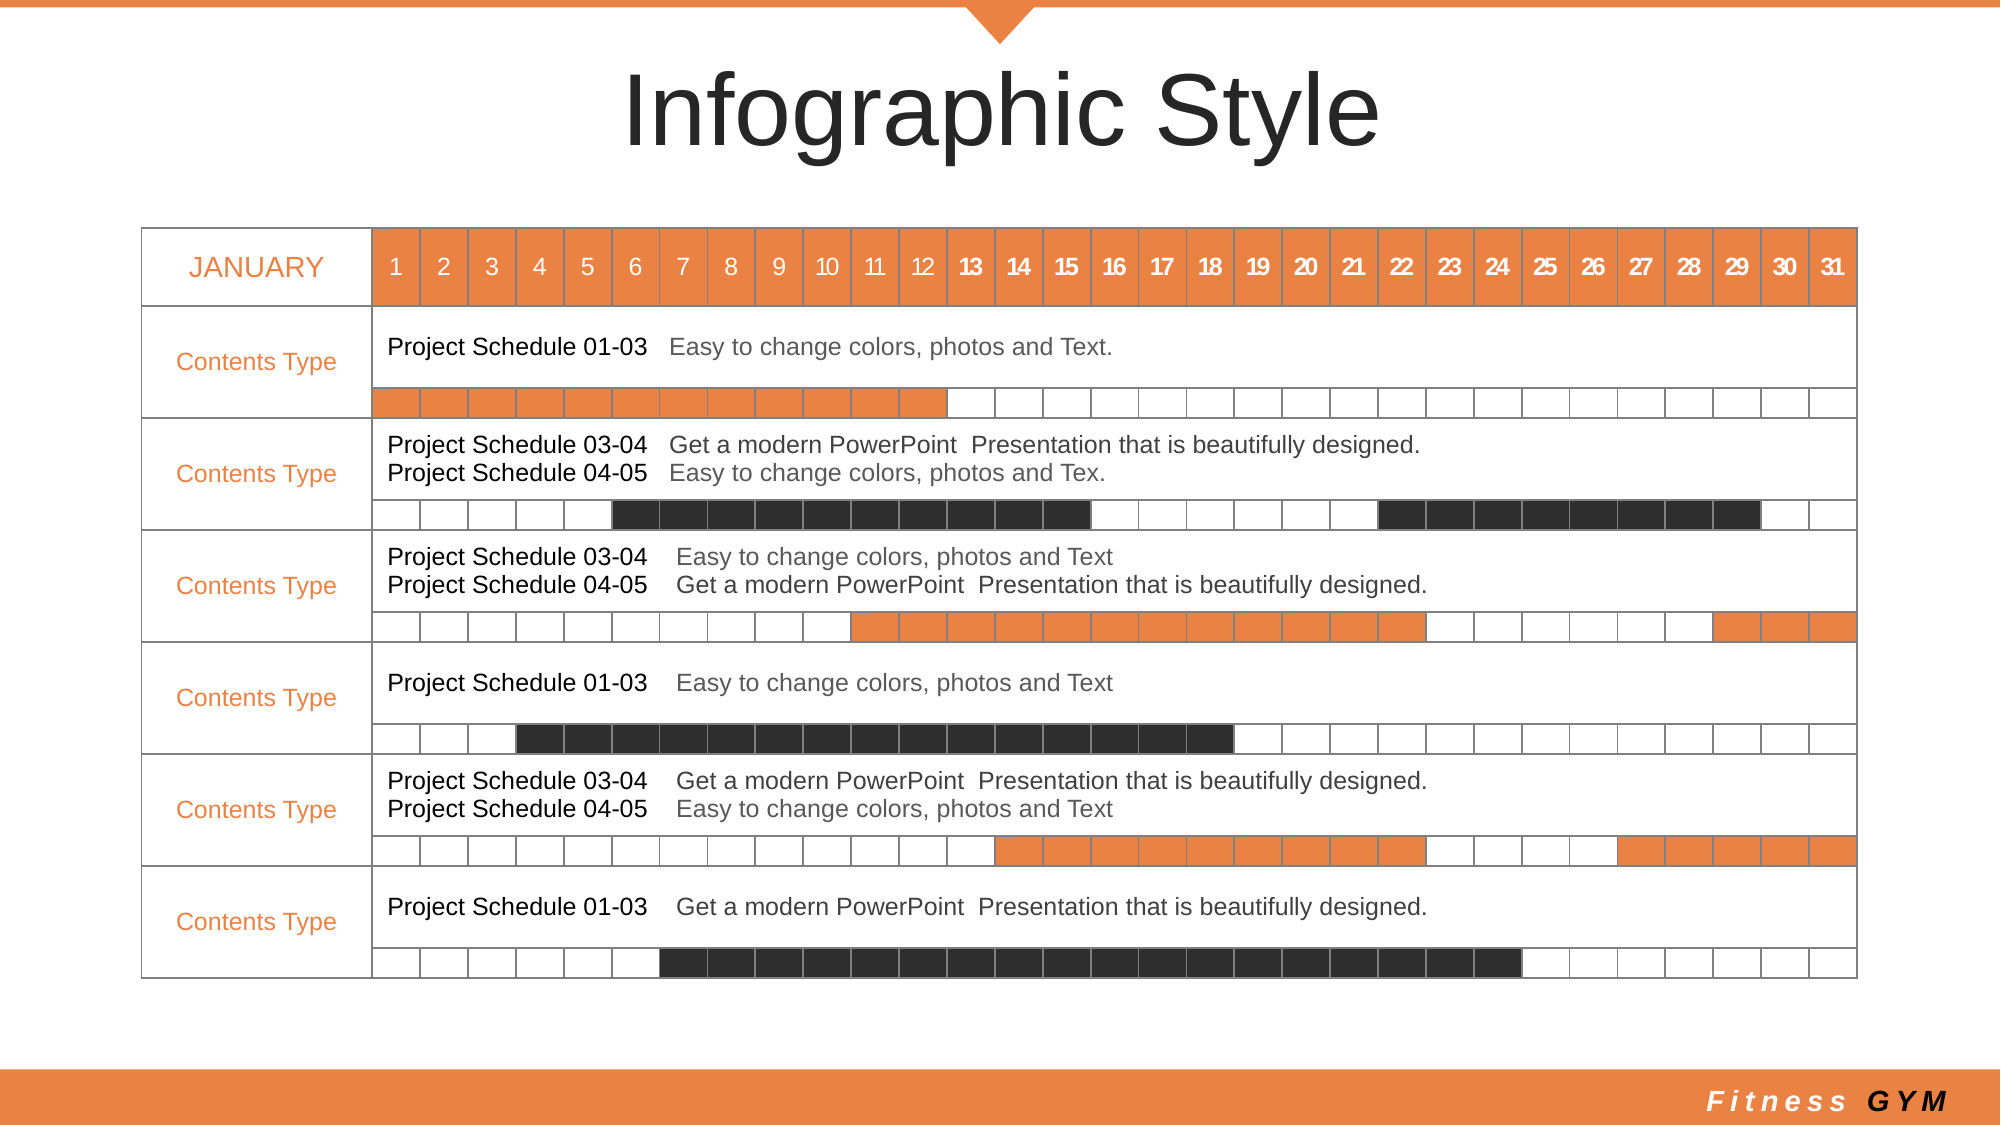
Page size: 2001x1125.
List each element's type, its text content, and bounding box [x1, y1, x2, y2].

table_cell [804, 949, 850, 977]
table_cell [996, 389, 1042, 417]
table_cell [1475, 949, 1521, 977]
table_cell [1331, 837, 1377, 865]
table_header 10 [804, 229, 850, 305]
table_cell [517, 501, 563, 529]
table_header 15 [1044, 229, 1090, 305]
table_cell [469, 501, 515, 529]
table_cell [1666, 837, 1712, 865]
table_cell [1810, 725, 1856, 753]
table_cell [756, 501, 802, 529]
table_cell Project Schedule 03-04 Easy to change colors, photos and Text Project Schedule 04-05 Get a modern PowerPoint Presentation that is beautifully designed. [373, 531, 1856, 611]
table_cell [1618, 837, 1664, 865]
table_cell [1379, 837, 1425, 865]
table_cell [373, 613, 419, 641]
table_cell [1331, 501, 1377, 529]
table_cell [1092, 501, 1138, 529]
table_header 16 [1092, 229, 1138, 305]
table_cell [517, 389, 563, 417]
table_cell [1187, 837, 1233, 865]
table_cell [1235, 501, 1281, 529]
table_cell [373, 837, 419, 865]
table_cell Contents Type [142, 755, 371, 865]
table_cell [900, 501, 946, 529]
table_cell [1044, 501, 1090, 529]
table_cell [1762, 501, 1808, 529]
table_cell [1714, 725, 1760, 753]
table_cell [900, 389, 946, 417]
table_cell [660, 949, 707, 977]
table_cell [1523, 501, 1569, 529]
table_cell [1714, 949, 1760, 977]
table_header 9 [756, 229, 802, 305]
table_cell [1044, 837, 1090, 865]
table_cell [756, 389, 802, 417]
table_cell [948, 949, 994, 977]
table_cell [1475, 613, 1521, 641]
table_cell [1762, 725, 1808, 753]
table_cell [1044, 725, 1090, 753]
table_cell [373, 949, 419, 977]
table_header 20 [1283, 229, 1329, 305]
table_cell Project Schedule 01-03 Easy to change colors, photos and Text [373, 643, 1856, 723]
table_header 29 [1714, 229, 1760, 305]
table_cell [469, 725, 515, 753]
table_cell [469, 389, 515, 417]
table_cell [852, 501, 898, 529]
table_cell [565, 725, 611, 753]
table_cell [1427, 501, 1473, 529]
table_cell [1235, 837, 1281, 865]
table_cell [1762, 613, 1808, 641]
table_cell [804, 837, 850, 865]
table_cell [421, 837, 467, 865]
table_cell [1475, 725, 1521, 753]
table_header 12 [900, 229, 946, 305]
table_cell [948, 389, 994, 417]
table_cell [1427, 949, 1473, 977]
table_header 24 [1475, 229, 1521, 305]
table_cell [1810, 949, 1856, 977]
table_cell [708, 501, 754, 529]
table_cell [1187, 725, 1233, 753]
table_cell [1283, 613, 1329, 641]
table_cell Project Schedule 01-03 Get a modern PowerPoint Presentation that is beautifully designed. [373, 867, 1856, 947]
table_cell [1570, 949, 1617, 977]
table_cell [660, 389, 707, 417]
table_cell [1523, 725, 1569, 753]
table_cell [1092, 949, 1138, 977]
table_cell [1379, 389, 1425, 417]
table_cell Contents Type [142, 867, 371, 977]
table_cell [660, 837, 707, 865]
table_cell [517, 725, 563, 753]
table_header 4 [517, 229, 563, 305]
table_cell [1235, 389, 1281, 417]
table_cell [1714, 389, 1760, 417]
table_cell [613, 949, 659, 977]
table_cell [1714, 837, 1760, 865]
table_cell [1427, 837, 1473, 865]
table_cell [565, 949, 611, 977]
table_cell [996, 949, 1042, 977]
table_cell [804, 725, 850, 753]
table_cell [1666, 501, 1712, 529]
table_header 28 [1666, 229, 1712, 305]
table_cell [660, 613, 707, 641]
table_cell [565, 613, 611, 641]
table_cell [1331, 725, 1377, 753]
table_cell [996, 837, 1042, 865]
table_cell [1139, 837, 1186, 865]
table_header 19 [1235, 229, 1281, 305]
table_cell [948, 613, 994, 641]
table_cell [1475, 389, 1521, 417]
table_cell Project Schedule 03-04 Get a modern PowerPoint Presentation that is beautifully designed. Project Schedule 04-05 Easy to change colors, photos and Tex. [373, 419, 1856, 499]
table_cell [1810, 837, 1856, 865]
table_cell [996, 501, 1042, 529]
table_cell [756, 837, 802, 865]
table_cell [756, 949, 802, 977]
table_cell [1714, 501, 1760, 529]
table_cell [1427, 613, 1473, 641]
table_cell Project Schedule 03-04 Get a modern PowerPoint Presentation that is beautifully designed. Project Schedule 04-05 Easy to change colors, photos and Text [373, 755, 1856, 835]
table_cell [1523, 389, 1569, 417]
table_cell [900, 949, 946, 977]
table_header 3 [469, 229, 515, 305]
table_cell [1618, 613, 1664, 641]
table_cell [1331, 949, 1377, 977]
table_cell [1762, 389, 1808, 417]
table_cell [1187, 613, 1233, 641]
table_cell [1810, 389, 1856, 417]
table_cell [1810, 501, 1856, 529]
table_cell [421, 949, 467, 977]
table_header 27 [1618, 229, 1664, 305]
table_header 1 [373, 229, 419, 305]
table_cell [1187, 501, 1233, 529]
table_header 22 [1379, 229, 1425, 305]
table_cell [1092, 837, 1138, 865]
table_cell [1666, 389, 1712, 417]
table_cell [756, 725, 802, 753]
table_header 11 [852, 229, 898, 305]
table_cell [1331, 613, 1377, 641]
table_cell [1379, 501, 1425, 529]
table_cell [565, 837, 611, 865]
table_header 26 [1570, 229, 1617, 305]
list Infographic Style [53, 55, 1952, 175]
table_cell [1139, 949, 1186, 977]
table_cell [900, 613, 946, 641]
table_cell [708, 837, 754, 865]
table_cell [1044, 389, 1090, 417]
table_cell [1139, 613, 1186, 641]
table_cell [804, 501, 850, 529]
table_cell [1283, 837, 1329, 865]
table_cell [1427, 389, 1473, 417]
table_header 17 [1139, 229, 1186, 305]
table_cell [1235, 613, 1281, 641]
table_cell [852, 613, 898, 641]
table_cell [1379, 949, 1425, 977]
table_cell [1235, 949, 1281, 977]
table_cell [421, 501, 467, 529]
table_cell [804, 389, 850, 417]
table_cell [1283, 949, 1329, 977]
table_cell [1618, 725, 1664, 753]
table_cell [1523, 949, 1569, 977]
table_cell [804, 613, 850, 641]
table_cell [469, 949, 515, 977]
table_cell [1570, 389, 1617, 417]
table_cell [1379, 725, 1425, 753]
table_cell [469, 613, 515, 641]
table_cell [1810, 613, 1856, 641]
table_cell [517, 837, 563, 865]
table_cell [1283, 389, 1329, 417]
table_cell [1283, 501, 1329, 529]
table_cell [421, 725, 467, 753]
table_cell [1187, 389, 1233, 417]
table_cell [421, 613, 467, 641]
table_cell [1379, 613, 1425, 641]
table_cell Contents Type [142, 307, 371, 417]
table_cell [373, 501, 419, 529]
table_header 30 [1762, 229, 1808, 305]
table_cell [708, 949, 754, 977]
table_cell [517, 949, 563, 977]
table_cell [421, 389, 467, 417]
table_cell [1092, 725, 1138, 753]
table_cell [948, 501, 994, 529]
table_cell [1044, 613, 1090, 641]
table_cell [660, 501, 707, 529]
table_cell [469, 837, 515, 865]
table_cell [373, 725, 419, 753]
table_cell [1283, 725, 1329, 753]
table_cell [613, 613, 659, 641]
table_cell [613, 389, 659, 417]
table_cell [565, 389, 611, 417]
table_cell [1427, 725, 1473, 753]
table_header 7 [660, 229, 707, 305]
table_cell [373, 389, 419, 417]
table_cell [852, 949, 898, 977]
table_cell [900, 837, 946, 865]
table_cell [1331, 389, 1377, 417]
table_cell [852, 389, 898, 417]
table_cell [1714, 613, 1760, 641]
table_cell [517, 613, 563, 641]
table_cell [1762, 837, 1808, 865]
table_cell [1475, 501, 1521, 529]
table_cell Contents Type [142, 643, 371, 753]
table_cell [996, 725, 1042, 753]
table_cell [660, 725, 707, 753]
table_cell [996, 613, 1042, 641]
table_cell [900, 725, 946, 753]
table_cell [948, 837, 994, 865]
table_cell Contents Type [142, 531, 371, 641]
table_cell [852, 837, 898, 865]
table_cell Contents Type [142, 419, 371, 529]
table_header 14 [996, 229, 1042, 305]
table_header 18 [1187, 229, 1233, 305]
table_cell [1618, 501, 1664, 529]
table_cell [613, 837, 659, 865]
table_cell [1092, 613, 1138, 641]
table_cell [1666, 949, 1712, 977]
table_cell [1139, 725, 1186, 753]
table_cell [1523, 837, 1569, 865]
table_header 23 [1427, 229, 1473, 305]
table_cell [1618, 389, 1664, 417]
table_cell [1570, 725, 1617, 753]
table_header 21 [1331, 229, 1377, 305]
table_cell [1139, 501, 1186, 529]
table_header 8 [708, 229, 754, 305]
table_cell [1762, 949, 1808, 977]
table_cell [613, 501, 659, 529]
table_cell [1570, 501, 1617, 529]
table_cell [948, 725, 994, 753]
table_cell [1618, 949, 1664, 977]
table_header 25 [1523, 229, 1569, 305]
table_cell [708, 389, 754, 417]
table_cell [613, 725, 659, 753]
table_cell [1187, 949, 1233, 977]
table_cell [852, 725, 898, 753]
table_header 5 [565, 229, 611, 305]
table_cell [1139, 389, 1186, 417]
table_cell Project Schedule 01-03 Easy to change colors, photos and Text. [373, 307, 1856, 387]
table_cell [1092, 389, 1138, 417]
table_header JANUARY [142, 229, 371, 305]
table_cell [708, 725, 754, 753]
table_cell [708, 613, 754, 641]
table_cell [1570, 837, 1617, 865]
table_cell [1044, 949, 1090, 977]
table_cell [1235, 725, 1281, 753]
table_cell [1666, 725, 1712, 753]
table_cell [756, 613, 802, 641]
table_header 31 [1810, 229, 1856, 305]
table_cell [1666, 613, 1712, 641]
table_cell [565, 501, 611, 529]
table_cell [1475, 837, 1521, 865]
table_cell [1523, 613, 1569, 641]
table_header 13 [948, 229, 994, 305]
table_header 6 [613, 229, 659, 305]
table_cell [1570, 613, 1617, 641]
